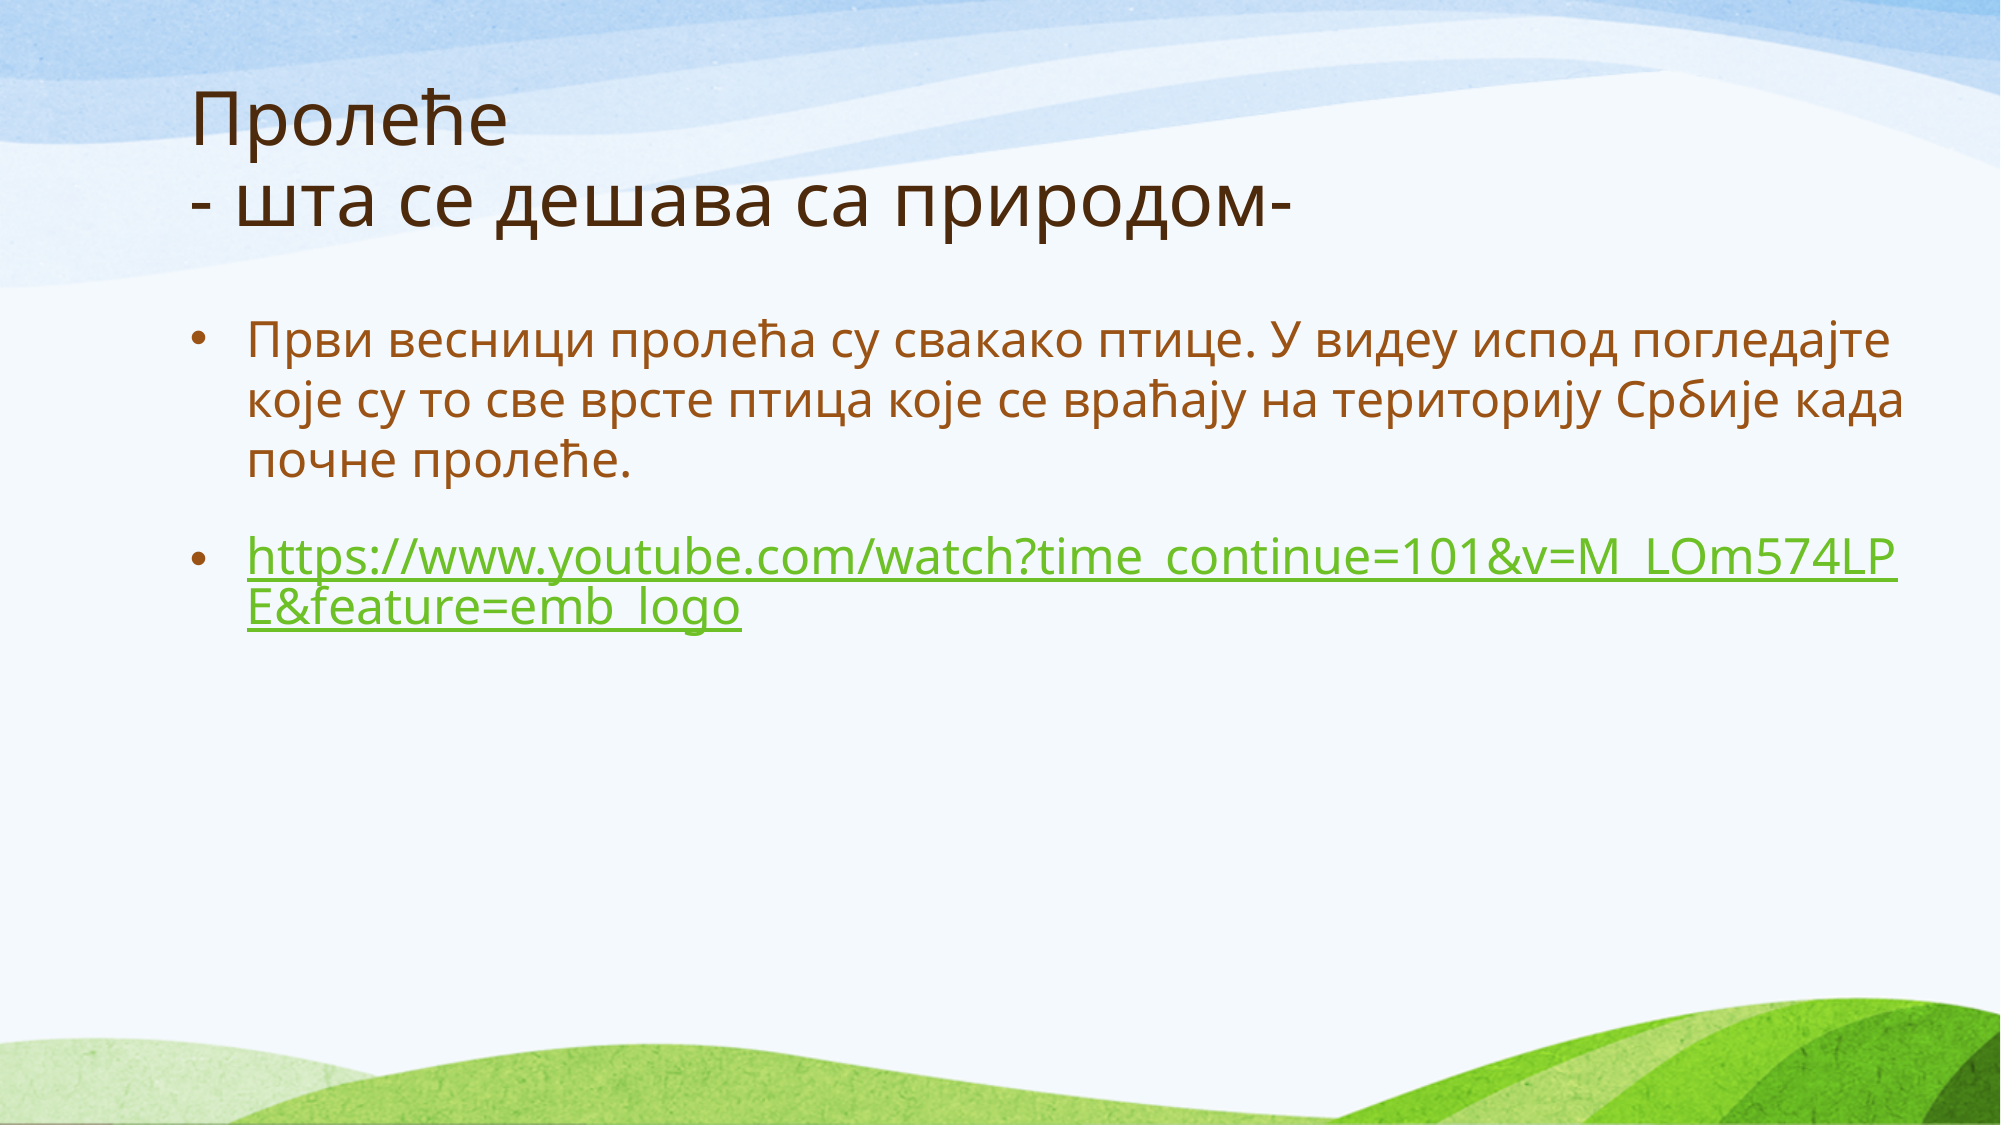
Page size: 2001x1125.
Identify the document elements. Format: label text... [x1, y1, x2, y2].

title Пролеће - шта се дешава са природом- [174, 50, 1825, 250]
list Први весници пролећа су свакако птице. У видеу испод погледајте које су то све врсте птица које се враћају на територију Србије када почне пролеће. https://www.youtube.com/watch?time_continue=101&v=M_LOm574LPE&feature=emb_logo [174, 299, 1936, 987]
picture [0, 0, 2001, 1125]
